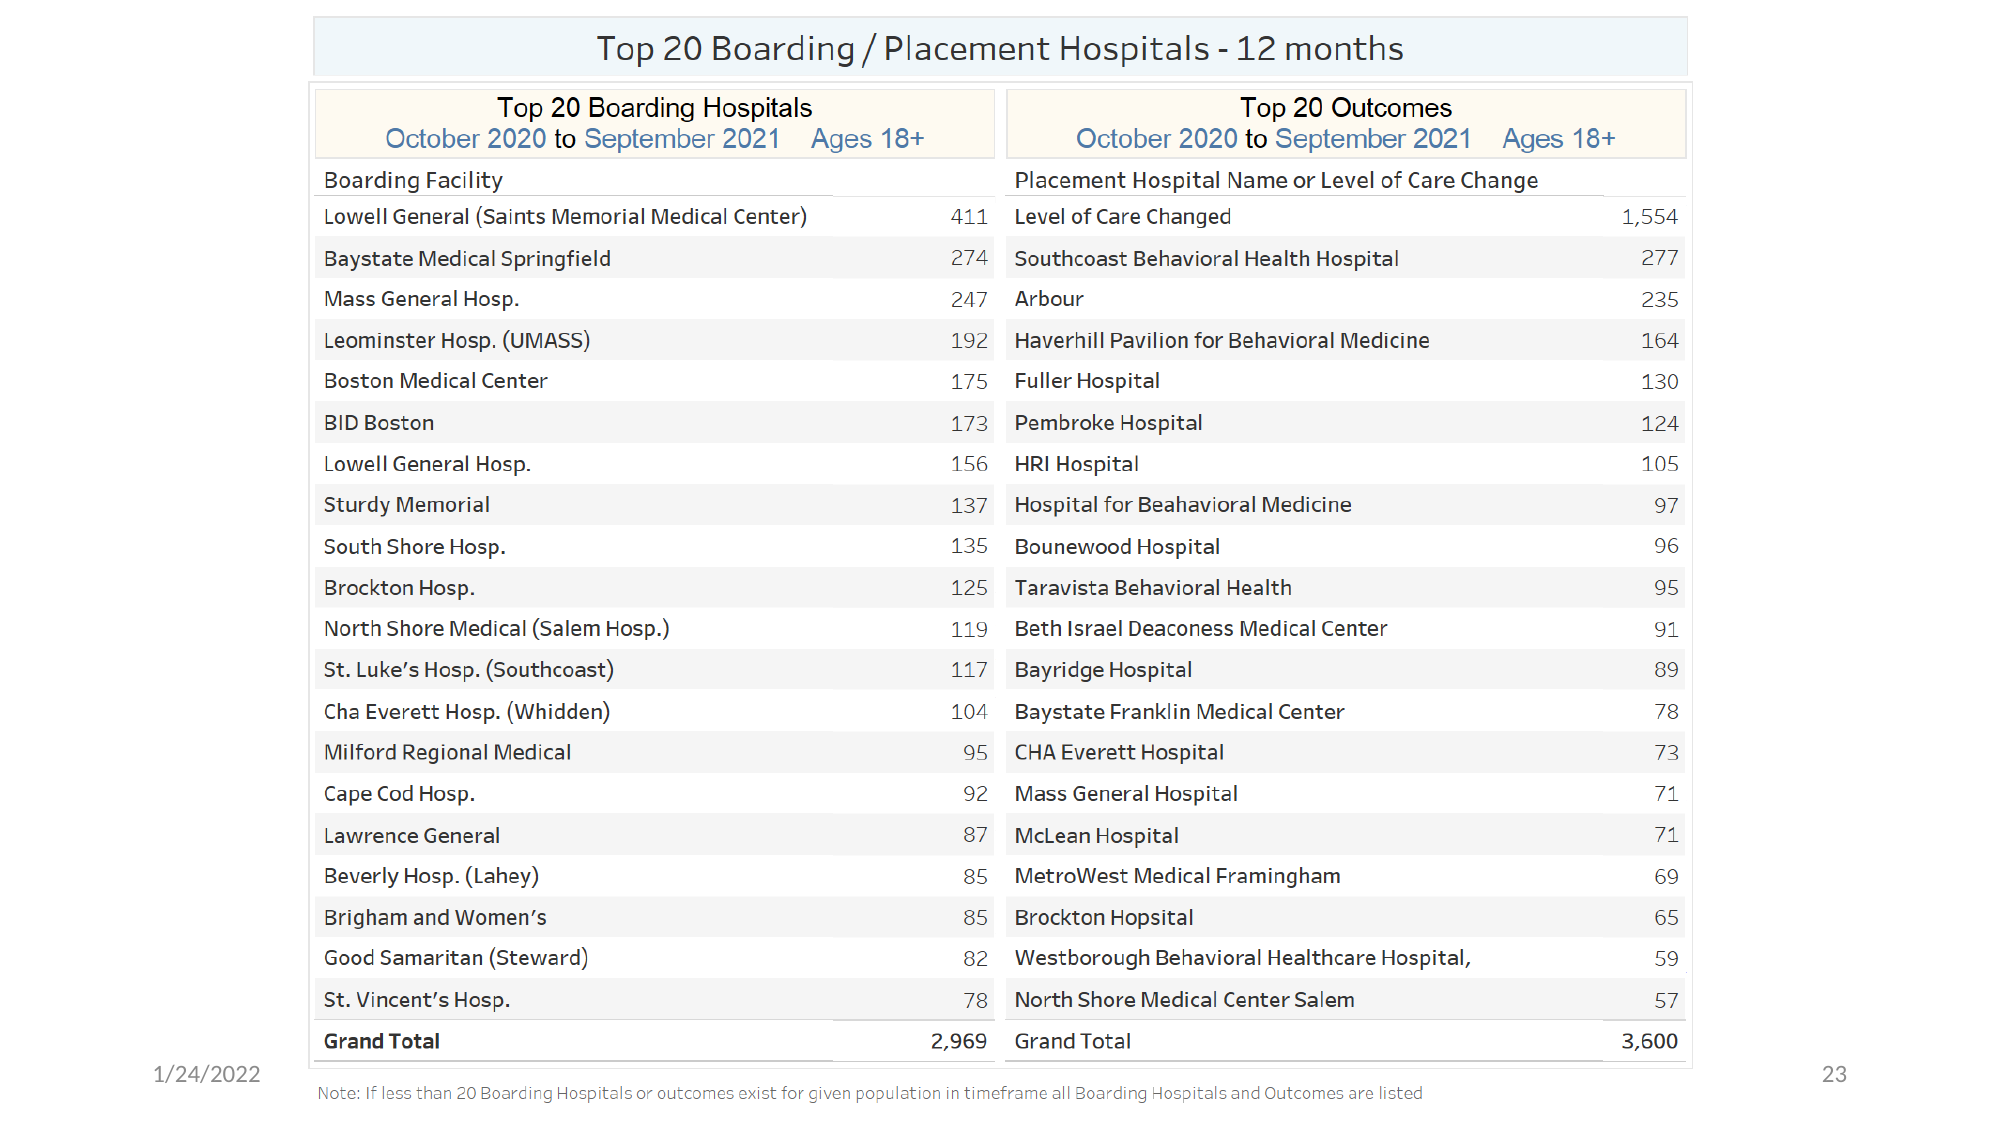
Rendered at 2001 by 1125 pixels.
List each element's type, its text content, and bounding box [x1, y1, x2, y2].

picture [296, 0, 1704, 1125]
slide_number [137, 1042, 296, 1103]
slide_number 23 [1704, 1042, 1863, 1103]
